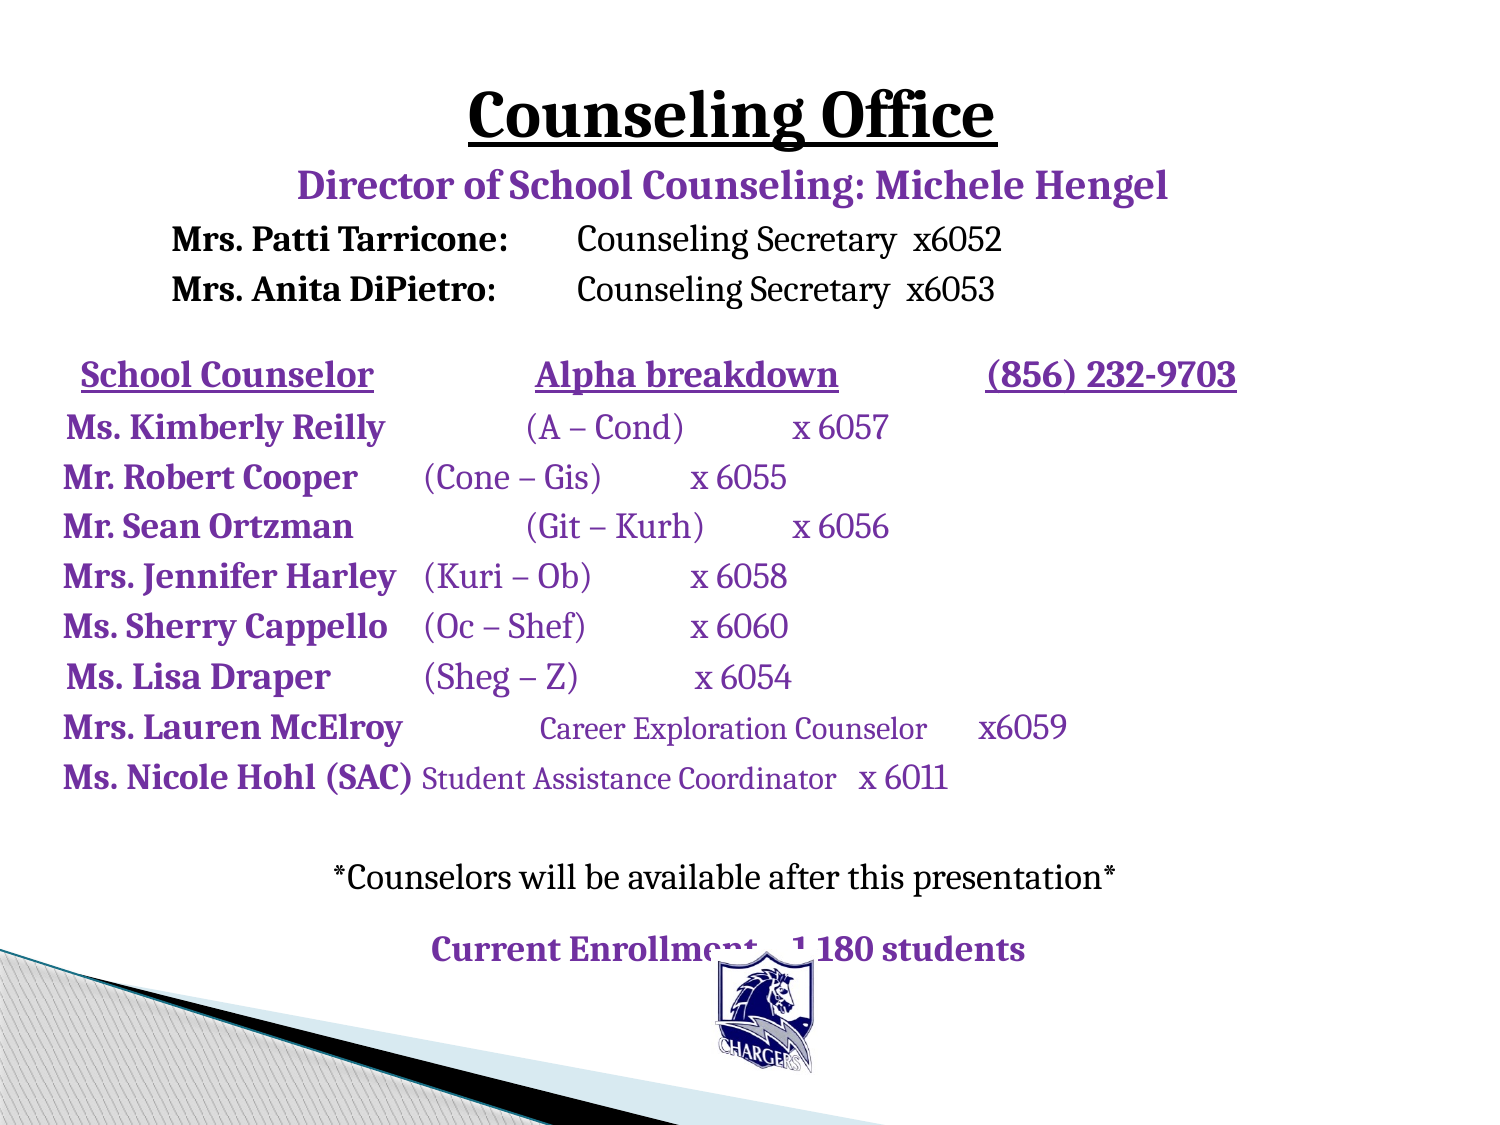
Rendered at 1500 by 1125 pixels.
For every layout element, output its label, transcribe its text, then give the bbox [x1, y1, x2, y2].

picture [710, 949, 819, 1076]
list Counseling Office Director of School Counseling: Michele Hengel Mrs. Patti Tarricone: Counseling Secretary x6052 Mrs. Anita DiPietro: Counseling Secretary x6053 School Counselor Alpha breakdown (856) 232-9703 Ms. Kimberly Reilly (A – Cond) x 6057 Mr. Robert Cooper (Cone – Gis) x 6055 Mr. Sean Ortzman (Git – Kurh) x 6056 Mrs. Jennifer Harley (Kuri – Ob) x 6058 Ms. Sherry Cappello (Oc – Shef) x 6060 Ms. Lisa Draper (Sheg – Z) x 6054 Mrs. Lauren McElroy Career Exploration Counselor x6059 Ms. Nicole Hohl (SAC) Student Assistance Coordinator x 6011 *Counselors will be available after this presentation* Current Enrollment – 1,180 students [0, 62, 1450, 1000]
